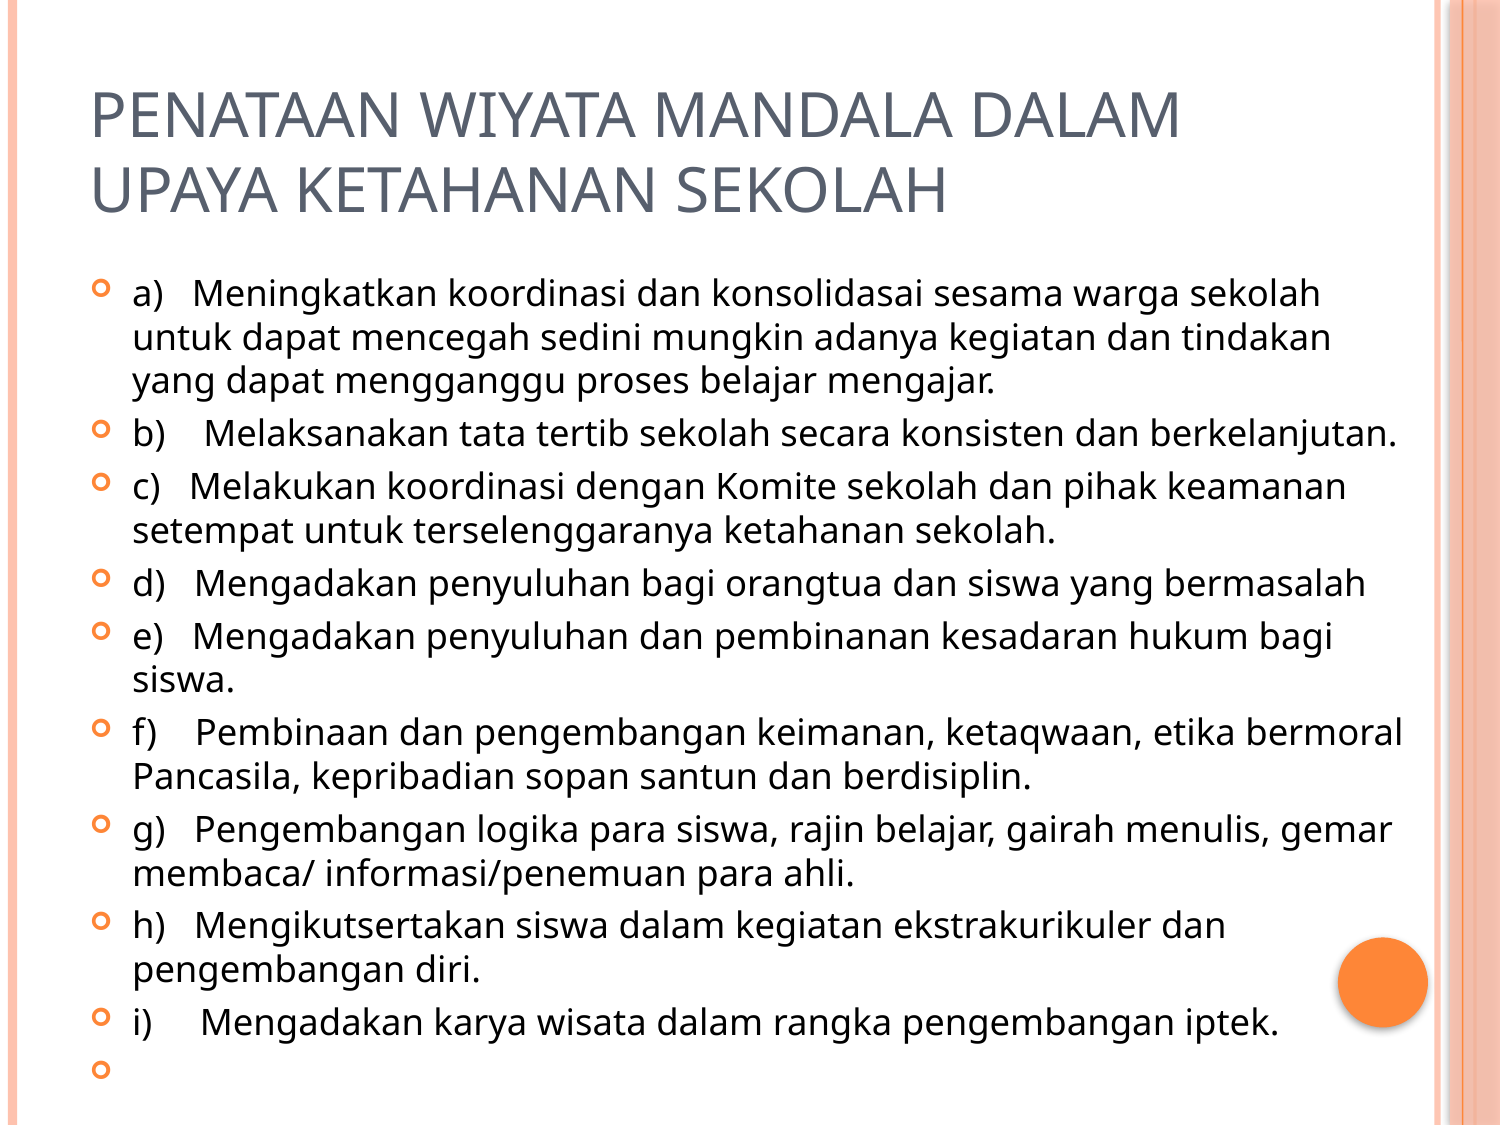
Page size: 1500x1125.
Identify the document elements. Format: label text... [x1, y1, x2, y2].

title PENATAAN WIYATA MANDALA DALAM UPAYA KETAHANAN SEKOLAH [75, 45, 1300, 233]
list a) Meningkatkan koordinasi dan konsolidasai sesama warga sekolah untuk dapat mencegah sedini mungkin adanya kegiatan dan tindakan yang dapat mengganggu proses belajar mengajar. b) Melaksanakan tata tertib sekolah secara konsisten dan berkelanjutan. c) Melakukan koordinasi dengan Komite sekolah dan pihak keamanan setempat untuk terselenggaranya ketahanan sekolah. d) Mengadakan penyuluhan bagi orangtua dan siswa yang bermasalah e) Mengadakan penyuluhan dan pembinanan kesadaran hukum bagi siswa. f) Pembinaan dan pengembangan keimanan, ketaqwaan, etika bermoral Pancasila, kepribadian sopan santun dan berdisiplin. g) Pengembangan logika para siswa, rajin belajar, gairah menulis, gemar membaca/ informasi/penemuan para ahli. h) Mengikutsertakan siswa dalam kegiatan ekstrakurikuler dan pengembangan diri. i) Mengadakan karya wisata dalam rangka pengembangan iptek. [75, 262, 1430, 1125]
